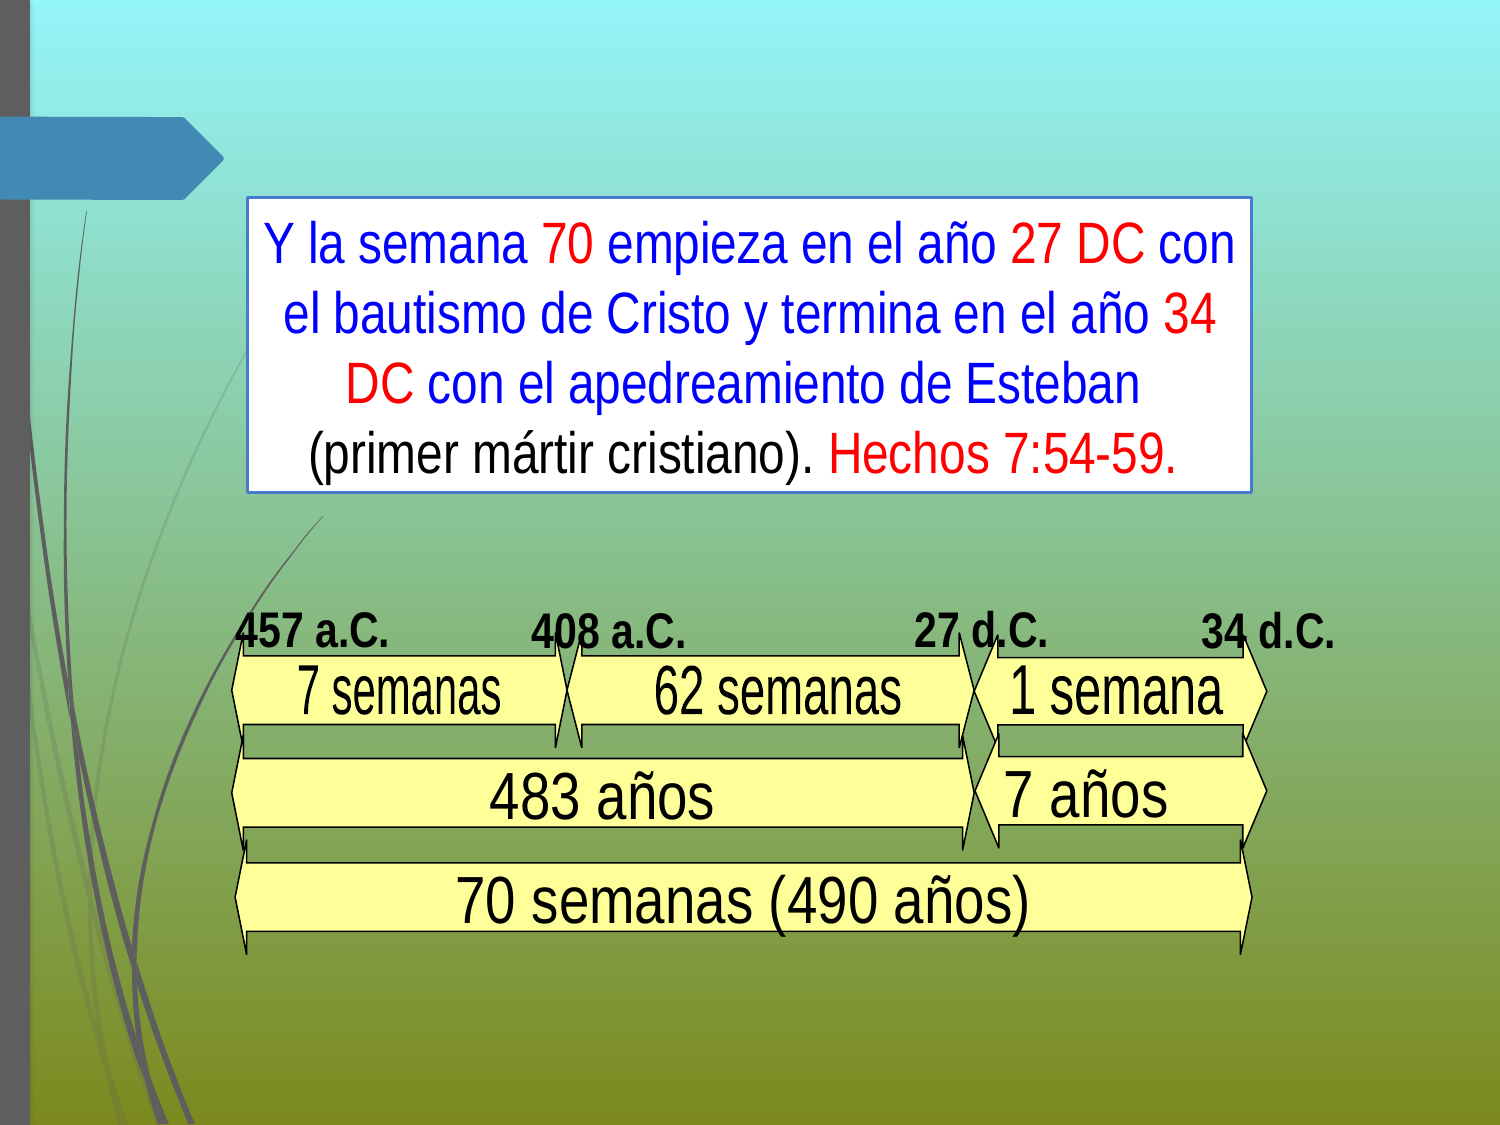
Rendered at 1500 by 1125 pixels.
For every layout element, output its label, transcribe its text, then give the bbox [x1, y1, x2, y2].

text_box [220, 590, 1393, 955]
text_box Y la semana 70 empieza en el año 27 DC con el bautismo de Cristo y termina en el año 34 DC con el apedreamiento de Esteban (primer mártir cristiano). Hechos 7:54-59. [247, 197, 1252, 493]
